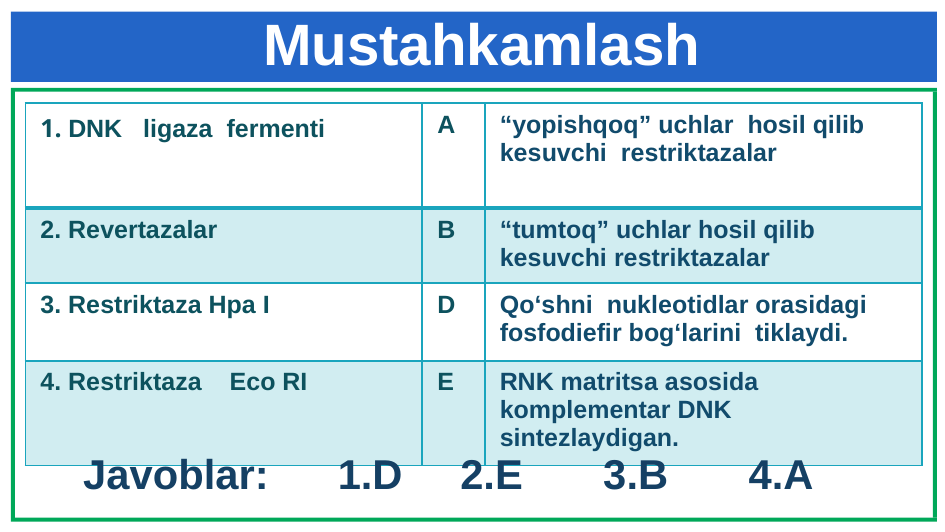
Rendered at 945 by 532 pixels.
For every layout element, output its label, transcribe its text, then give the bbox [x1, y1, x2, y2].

table_cell B [423, 210, 484, 282]
table_cell 4. Restriktaza Eco RI [26, 362, 421, 465]
table_cell D [423, 284, 484, 360]
table_cell RNK matritsa asosida komplementar DNK sintezlaydigan. [486, 362, 921, 465]
text_box Mustahkamlash [35, 0, 945, 85]
table_cell “tumtoq” uchlar hosil qilib kesuvchi restriktazalar [486, 210, 921, 282]
table_cell E [423, 362, 484, 440]
table_header A [423, 104, 484, 206]
table_header 1. DNK ligaza fermenti [26, 104, 421, 206]
table_cell 3. Restriktaza Hpa I [26, 284, 421, 360]
text_box Javoblar: 1.D 2.E 3.B 4.A [68, 440, 829, 506]
table_header “yopishqoq” uchlar hosil qilib kesuvchi restriktazalar [486, 104, 921, 206]
table_cell 2. Revertazalar [26, 210, 421, 282]
table_cell Qo‘shni nukleotidlar orasidagi fosfodiefir bog‘larini tiklaydi. [486, 284, 921, 360]
